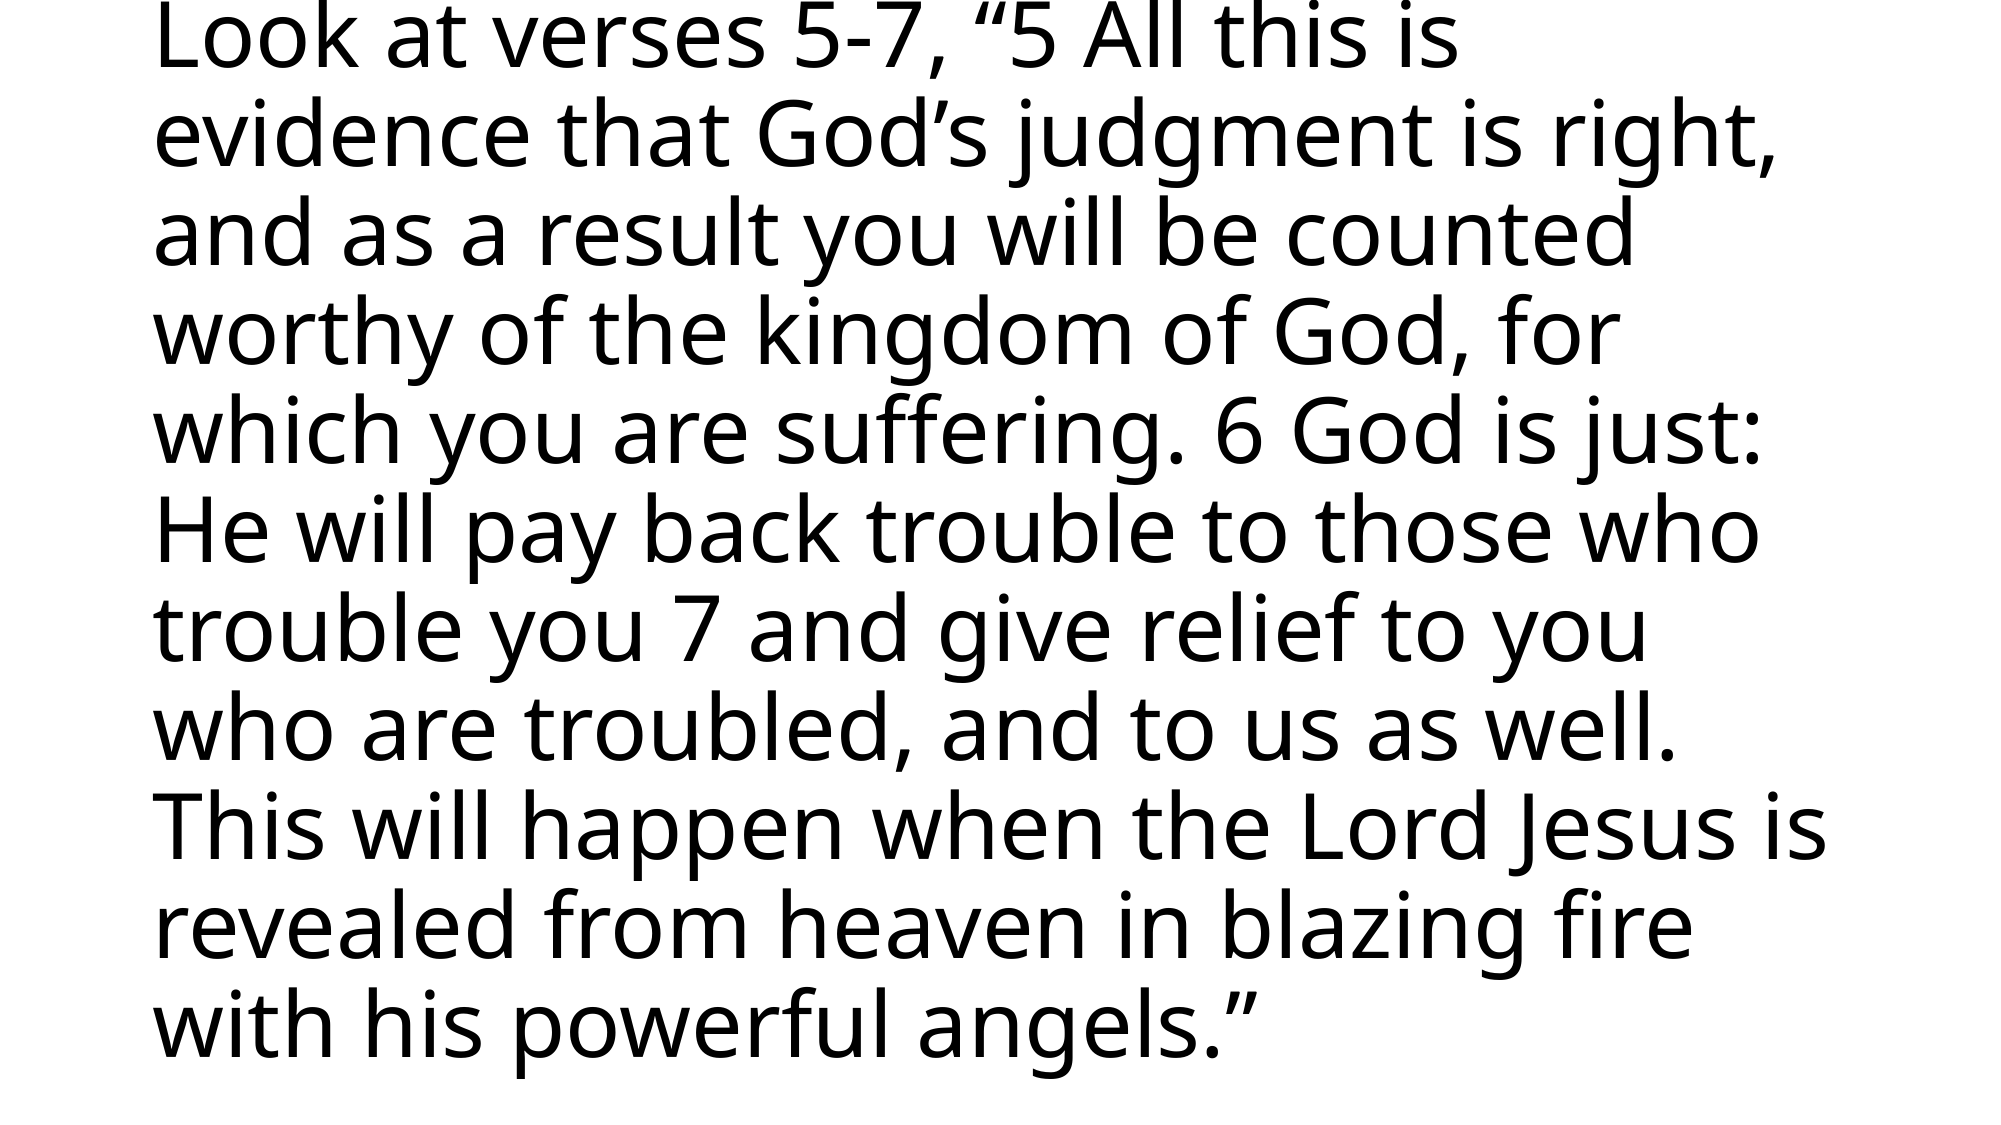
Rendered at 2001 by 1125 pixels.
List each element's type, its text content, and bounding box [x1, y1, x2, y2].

title Look at verses 5-7, “5 All this is evidence that God’s judgment is right, and as a result you will be counted worthy of the kingdom of God, for which you are suffering. 6 God is just: He will pay back trouble to those who trouble you 7 and give relief to you who are troubled, and to us as well. This will happen when the Lord Jesus is revealed from heaven in blazing fire with his powerful angels.” [137, 59, 1863, 1006]
